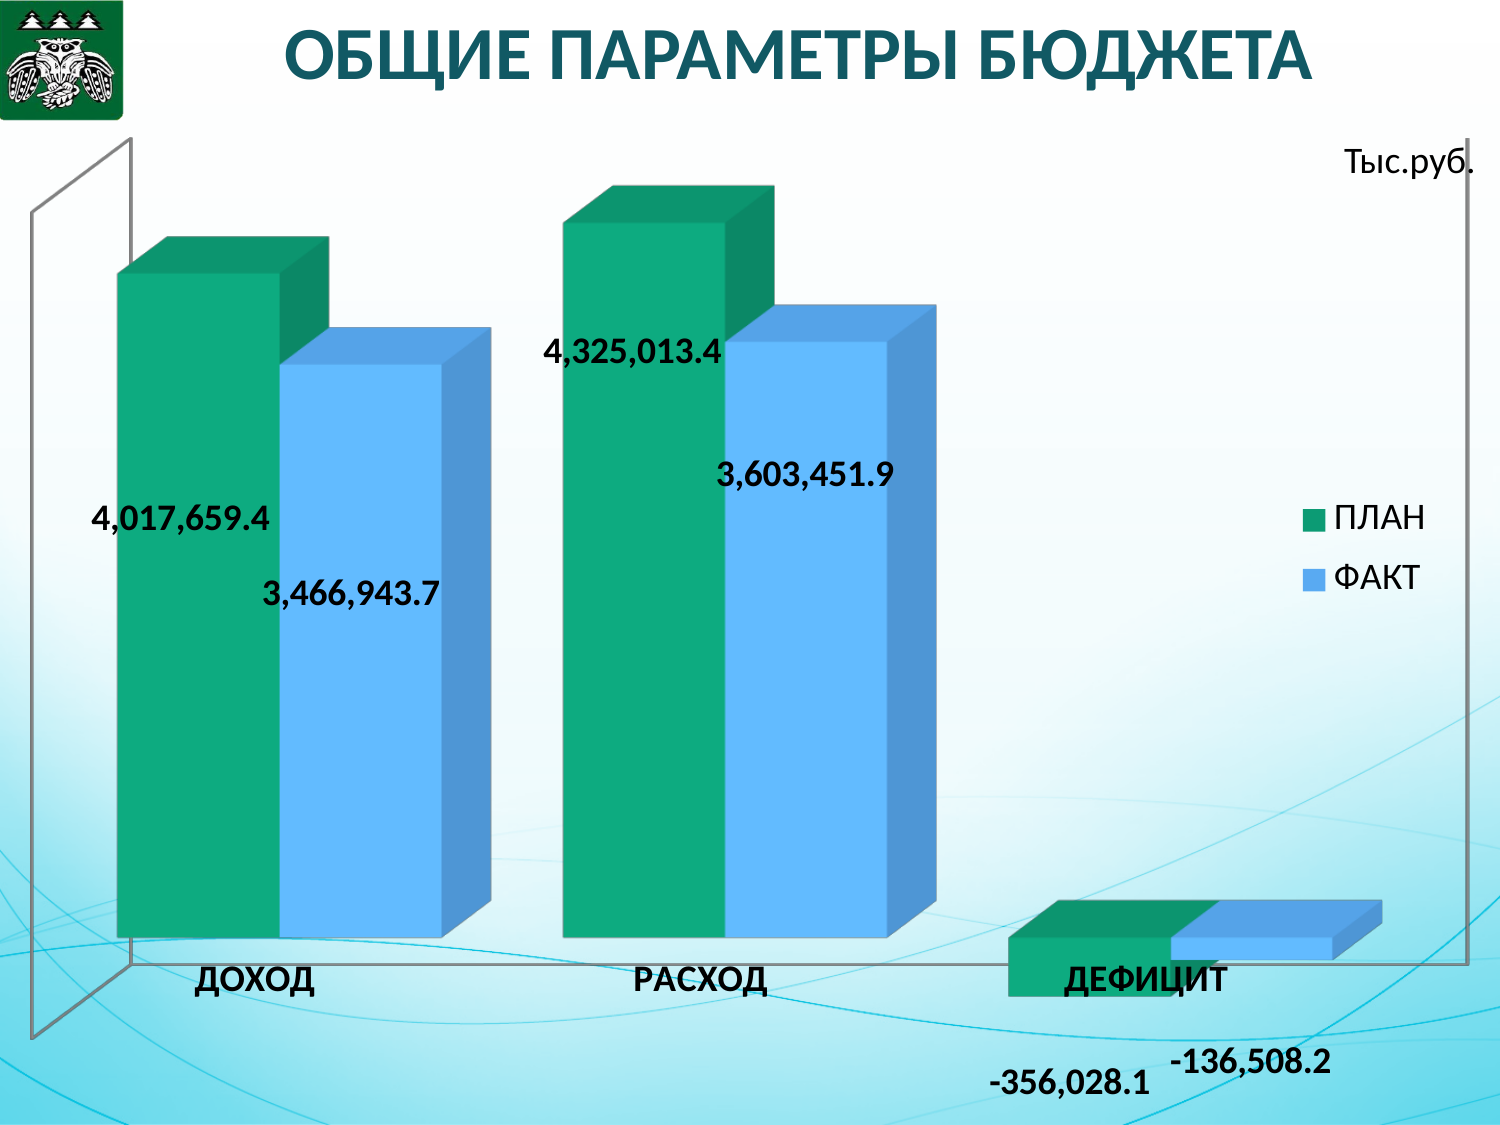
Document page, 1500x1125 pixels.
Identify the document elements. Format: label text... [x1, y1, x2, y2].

title ОБЩИЕ ПАРАМЕТРЫ БЮДЖЕТА [123, 0, 1474, 111]
chart [0, 116, 1500, 1125]
picture [0, 0, 127, 116]
